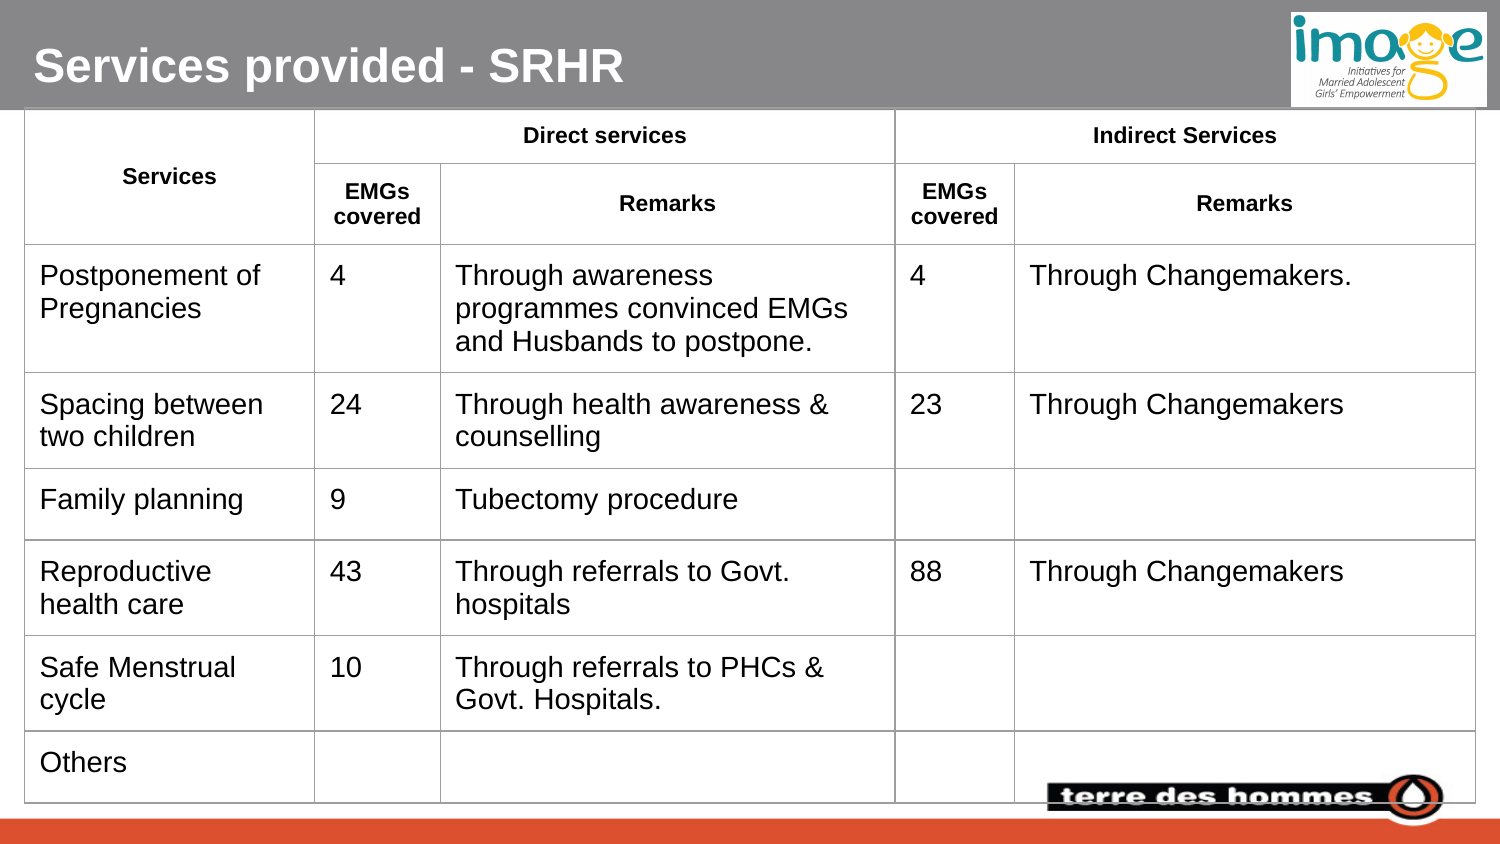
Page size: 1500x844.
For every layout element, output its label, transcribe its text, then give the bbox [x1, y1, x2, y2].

table_cell [896, 636, 1014, 730]
table_cell [896, 469, 1014, 539]
table_cell 88 [896, 541, 1014, 635]
table_cell Through referrals to Govt. hospitals [441, 541, 894, 635]
table_cell Through health awareness & counselling [441, 373, 894, 468]
table_cell [441, 732, 894, 802]
table_cell Family planning [25, 469, 314, 539]
table_header Direct services [315, 109, 894, 163]
table_cell 4 [896, 245, 1014, 372]
table_cell Postponement of Pregnancies [25, 245, 314, 372]
table_cell [1015, 469, 1475, 539]
table_cell Others [25, 732, 314, 802]
table_cell [896, 732, 1014, 802]
table_cell 4 [315, 245, 440, 372]
table_cell Through Changemakers [1015, 373, 1475, 468]
table_cell EMGs covered [896, 164, 1014, 244]
table_cell Through awareness programmes convinced EMGs and Husbands to postpone. [441, 245, 894, 372]
table_cell Safe Menstrual cycle [25, 636, 314, 730]
table_cell Remarks [1015, 164, 1475, 244]
table_cell Spacing between two children [25, 373, 314, 468]
table_cell Through Changemakers [1015, 541, 1475, 635]
table_header Indirect Services [896, 109, 1475, 163]
table_cell 9 [315, 469, 440, 539]
table_cell 23 [896, 373, 1014, 468]
table_cell Tubectomy procedure [441, 469, 894, 539]
table_header Services [25, 109, 314, 244]
table_cell EMGs covered [315, 164, 440, 244]
table_cell Reproductive health care [25, 541, 314, 635]
table_cell 10 [315, 636, 440, 730]
picture [0, 0, 1500, 844]
table_cell Through referrals to PHCs & Govt. Hospitals. [441, 636, 894, 730]
table_cell 43 [315, 541, 440, 635]
table_cell [315, 732, 440, 802]
table_cell [1015, 636, 1475, 730]
table_cell Through Changemakers. [1015, 245, 1475, 372]
text_box Services provided - SRHR [18, 19, 966, 100]
table_cell Remarks [441, 164, 894, 244]
table_cell [1015, 732, 1475, 802]
table_cell 24 [315, 373, 440, 468]
